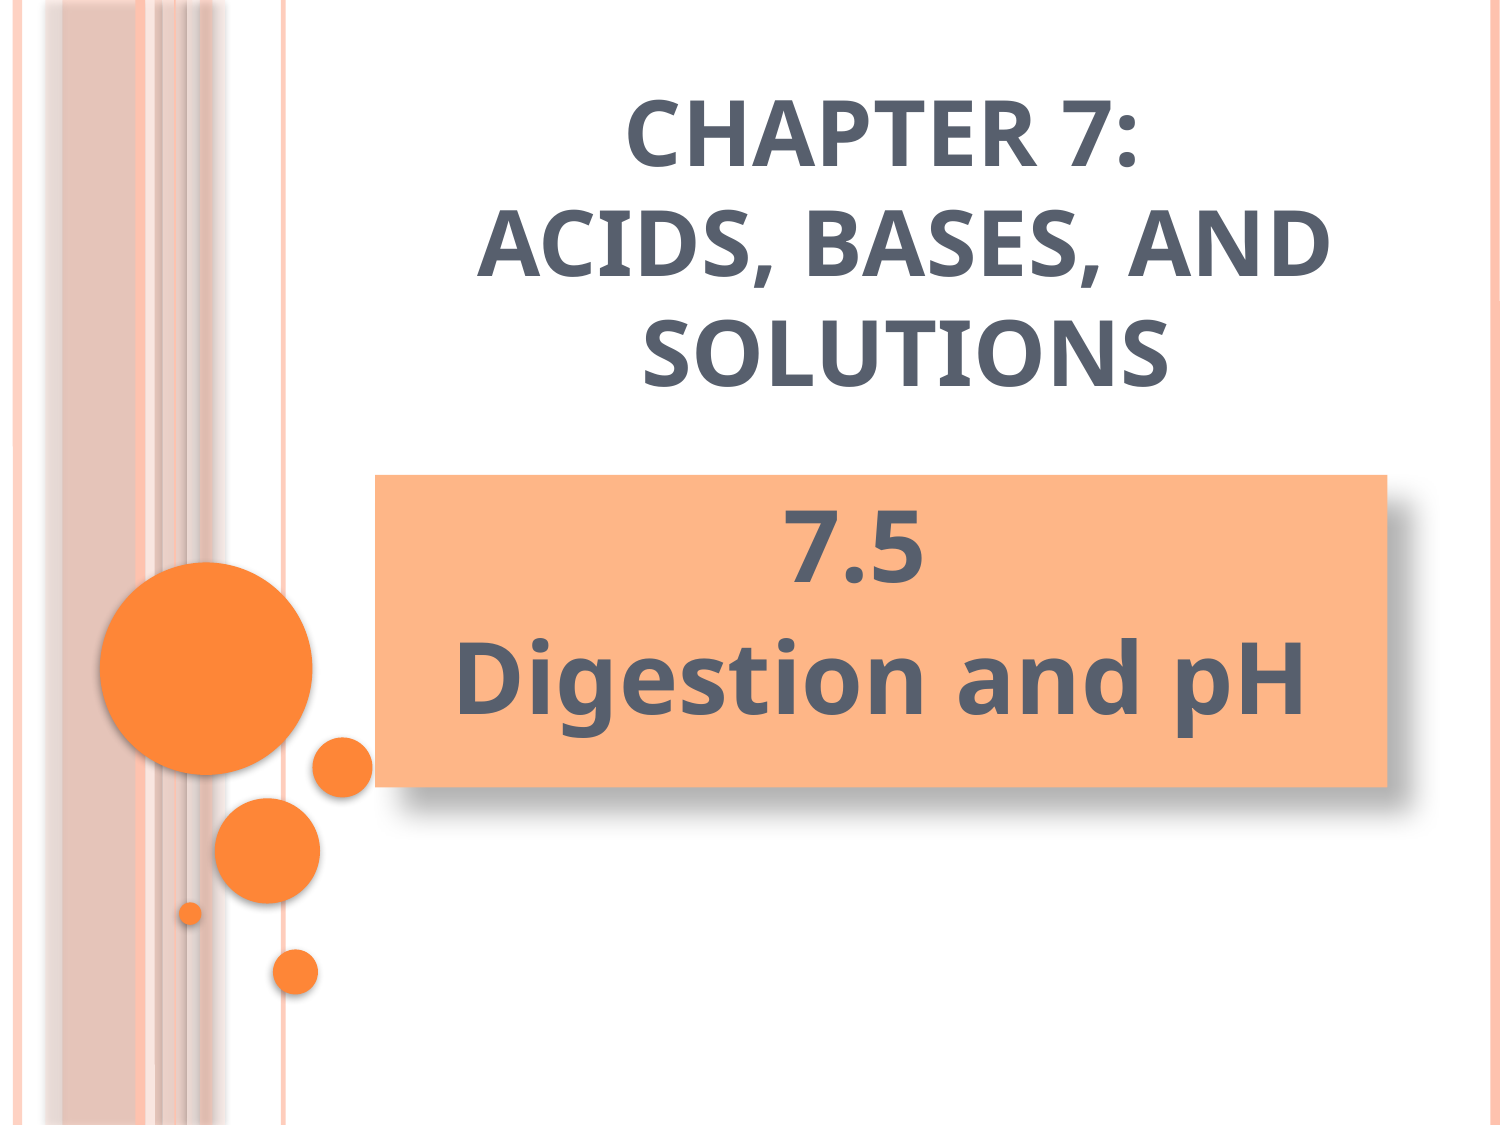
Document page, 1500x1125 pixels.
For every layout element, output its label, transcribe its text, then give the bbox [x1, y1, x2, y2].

title Chapter 7: Acids, Bases, and Solutions [399, 50, 1413, 413]
subtitle 7.5 Digestion and pH [375, 474, 1388, 788]
